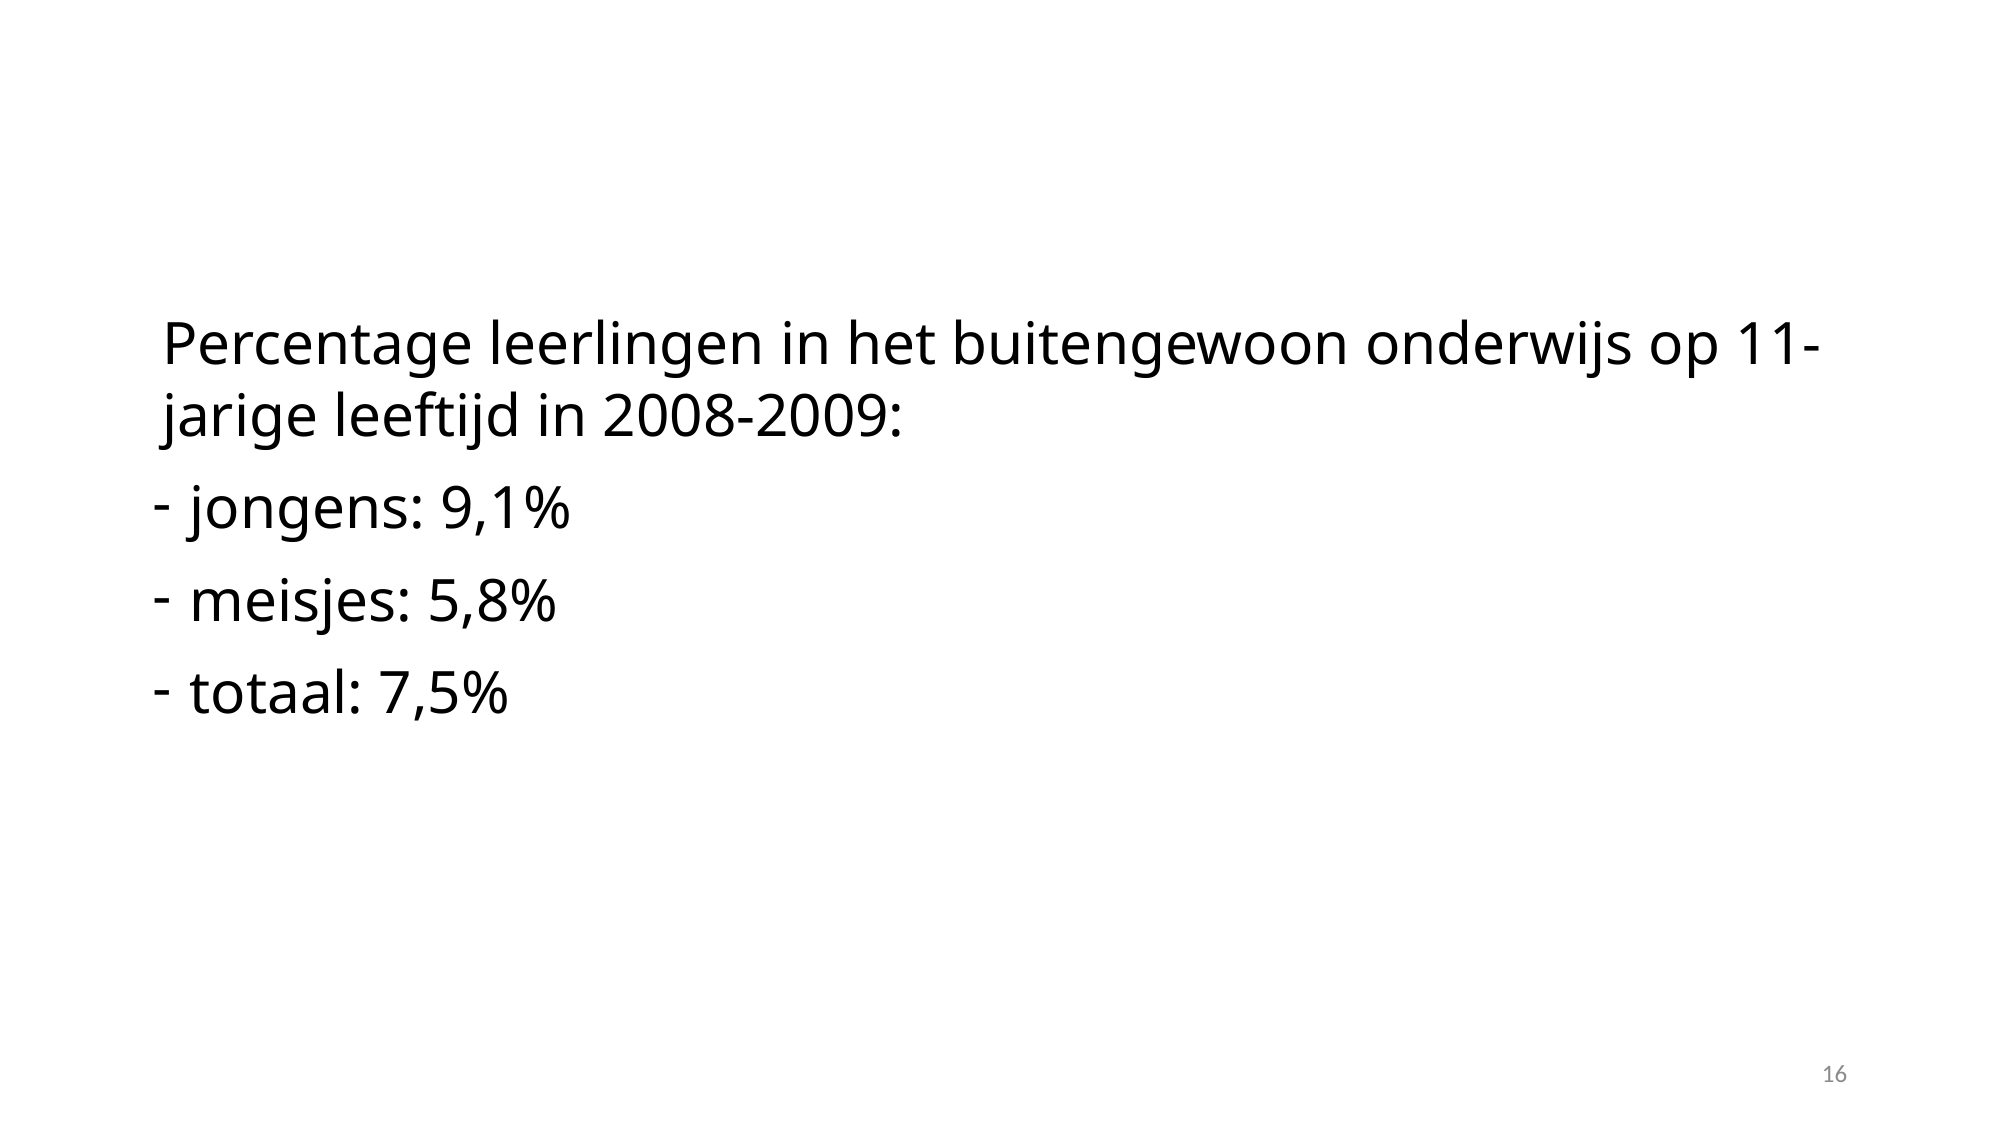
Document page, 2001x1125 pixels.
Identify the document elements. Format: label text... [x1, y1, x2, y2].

list Percentage leerlingen in het buitengewoon onderwijs op 11-jarige leeftijd in 2008-2009: jongens: 9,1% meisjes: 5,8% totaal: 7,5% [137, 299, 1863, 1014]
slide_number 16 [1412, 1042, 1863, 1103]
